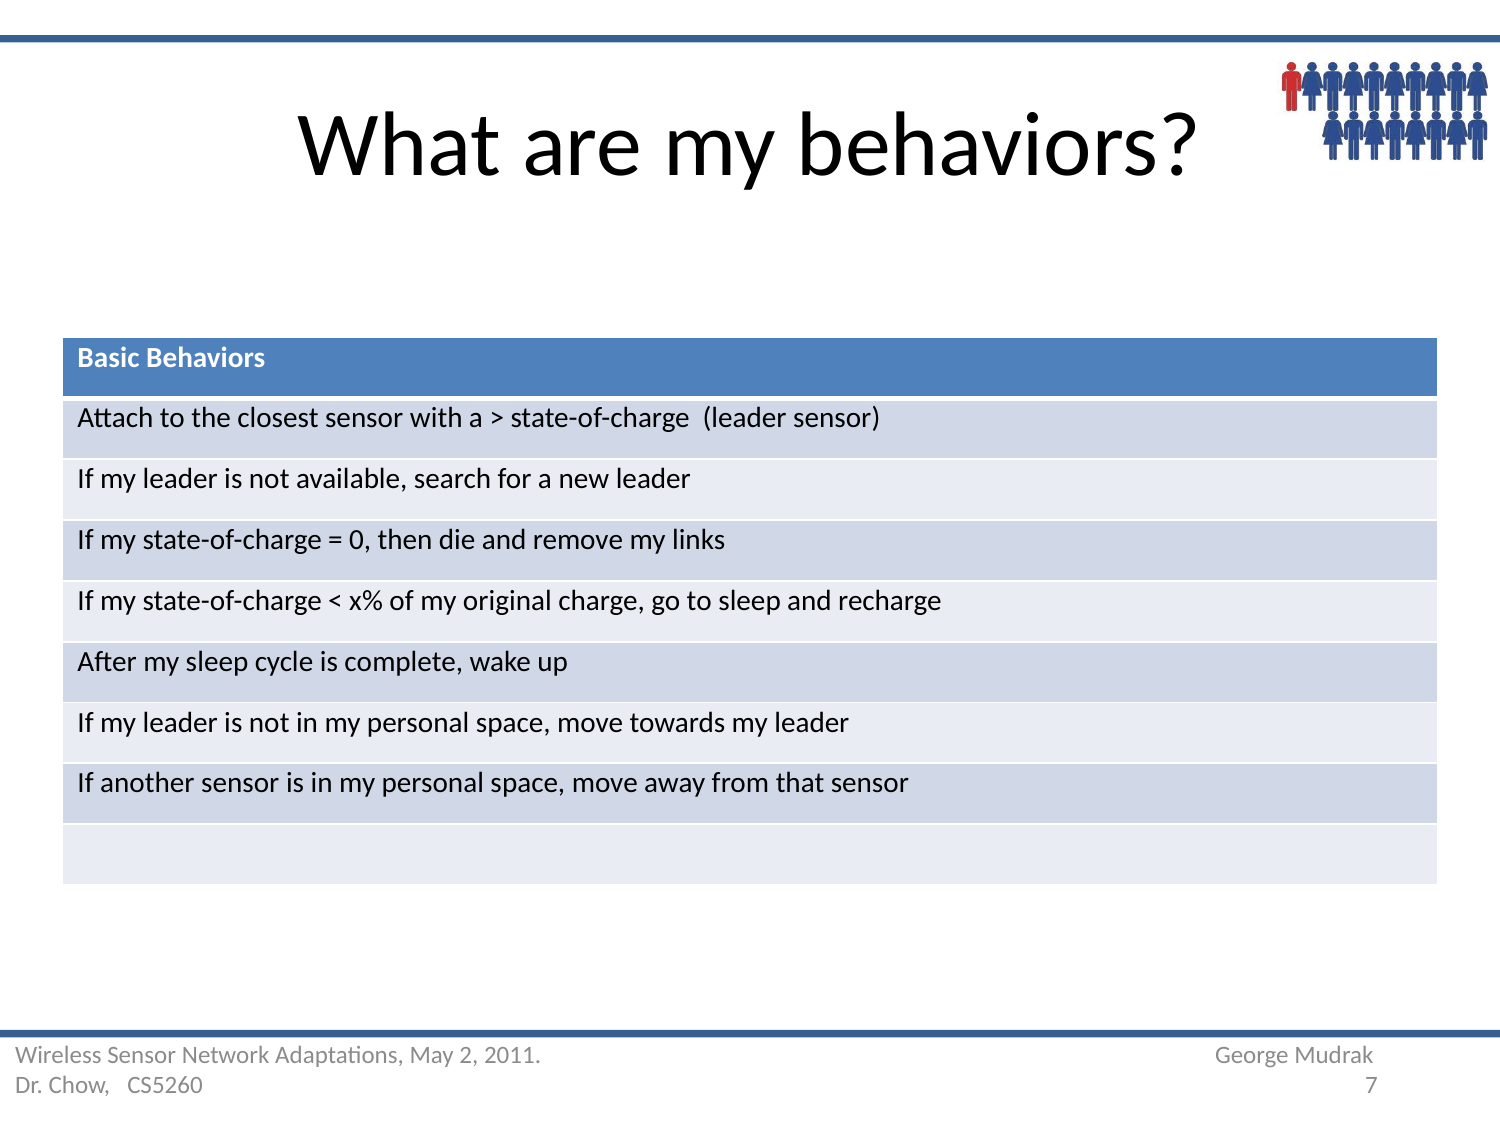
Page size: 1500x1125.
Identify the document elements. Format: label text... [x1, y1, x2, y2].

table_cell If another sensor is in my personal space, move away from that sensor [63, 764, 1437, 823]
table_cell If my leader is not available, search for a new leader [63, 460, 1437, 519]
table_cell If my state-of-charge < x% of my original charge, go to sleep and recharge [63, 582, 1437, 641]
table_cell Attach to the closest sensor with a > state-of-charge (leader sensor) [63, 401, 1437, 458]
text_box [0, 1029, 1500, 1037]
table_cell After my sleep cycle is complete, wake up [63, 643, 1437, 702]
title What are my behaviors? [75, 45, 1425, 233]
text_box Wireless Sensor Network Adaptations, May 2, 2011. George Mudrak Dr. Chow, CS5260 7 [0, 1037, 1500, 1125]
text_box [0, 35, 1500, 43]
table_header Basic Behaviors [63, 338, 1437, 396]
table_cell If my leader is not in my personal space, move towards my leader [63, 703, 1437, 762]
table_cell If my state-of-charge = 0, then die and remove my links [63, 521, 1437, 580]
picture [1277, 62, 1488, 163]
table_cell [63, 825, 1437, 884]
